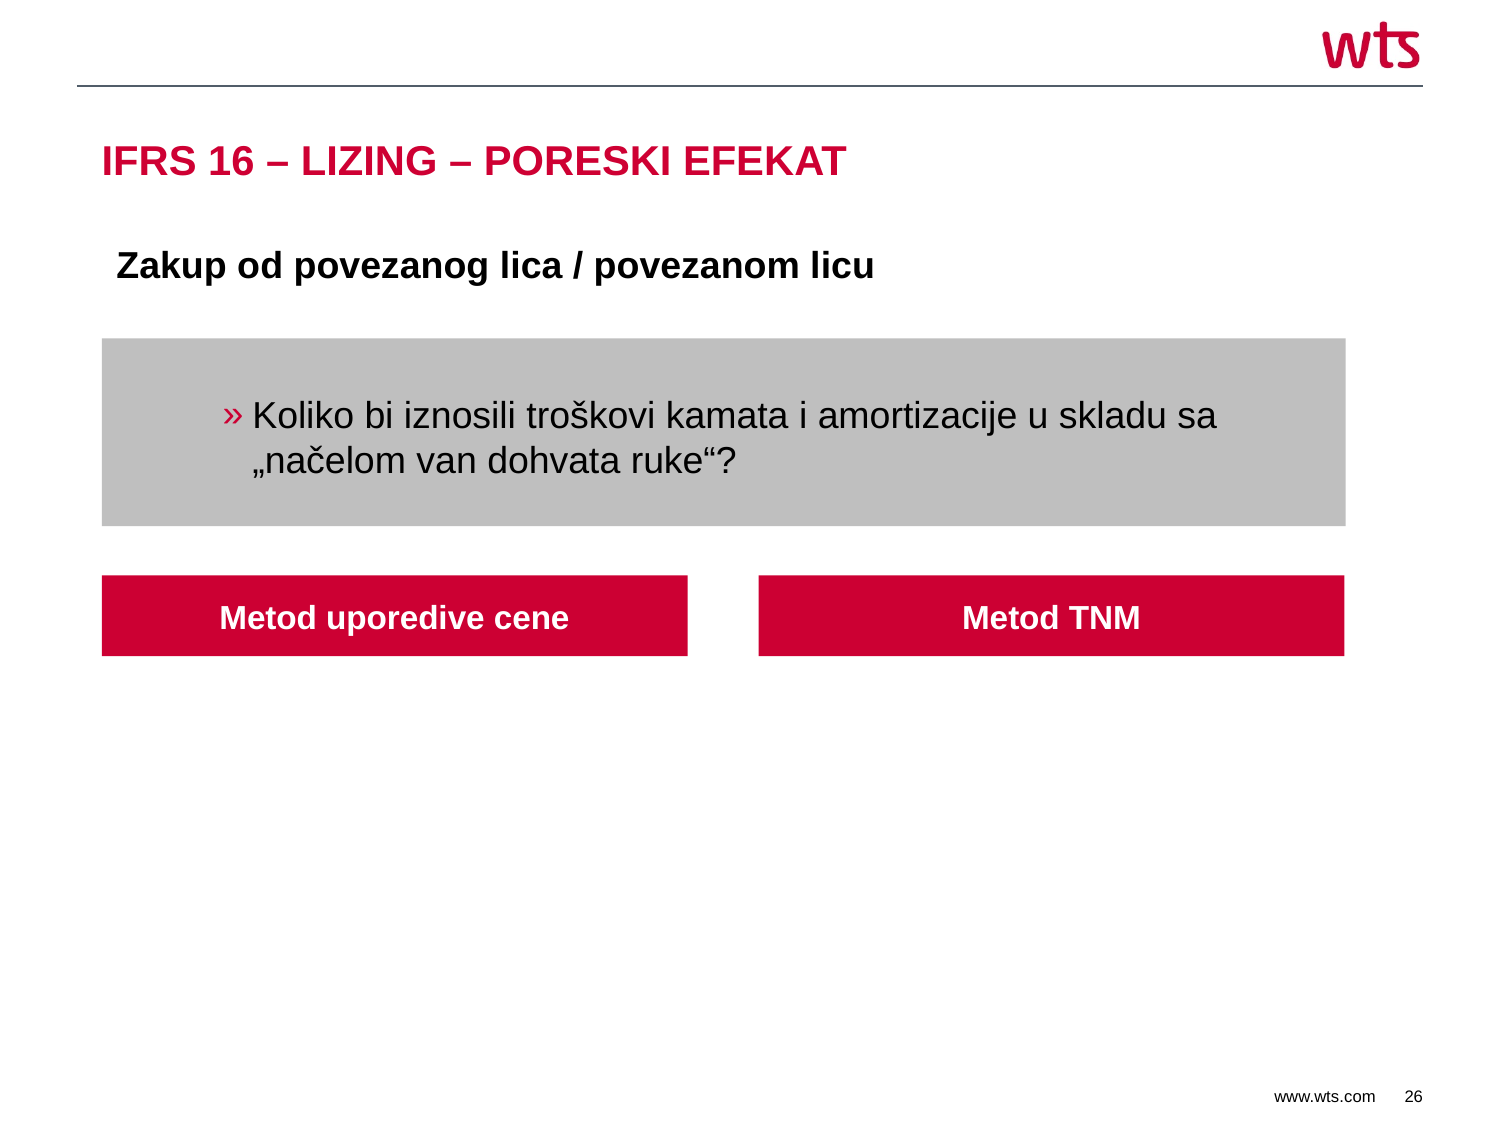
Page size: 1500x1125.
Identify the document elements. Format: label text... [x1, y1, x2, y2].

picture [1321, 20, 1420, 69]
text_box Metod uporedive cene [100, 573, 690, 658]
text_box Zakup od povezanog lica / povezanom licu [101, 233, 1071, 294]
text_box IFRS 16 – LIZING – PORESKI EFEKAT [101, 133, 1449, 234]
text_box Metod TNM [757, 573, 1346, 658]
list Koliko bi iznosili troškovi kamata i amortizacije u skladu sa „načelom van dohvata ruke“? [101, 338, 1347, 527]
footer www.wts.com [1273, 769, 1377, 1125]
slide_number 26 [1389, 1085, 1424, 1107]
